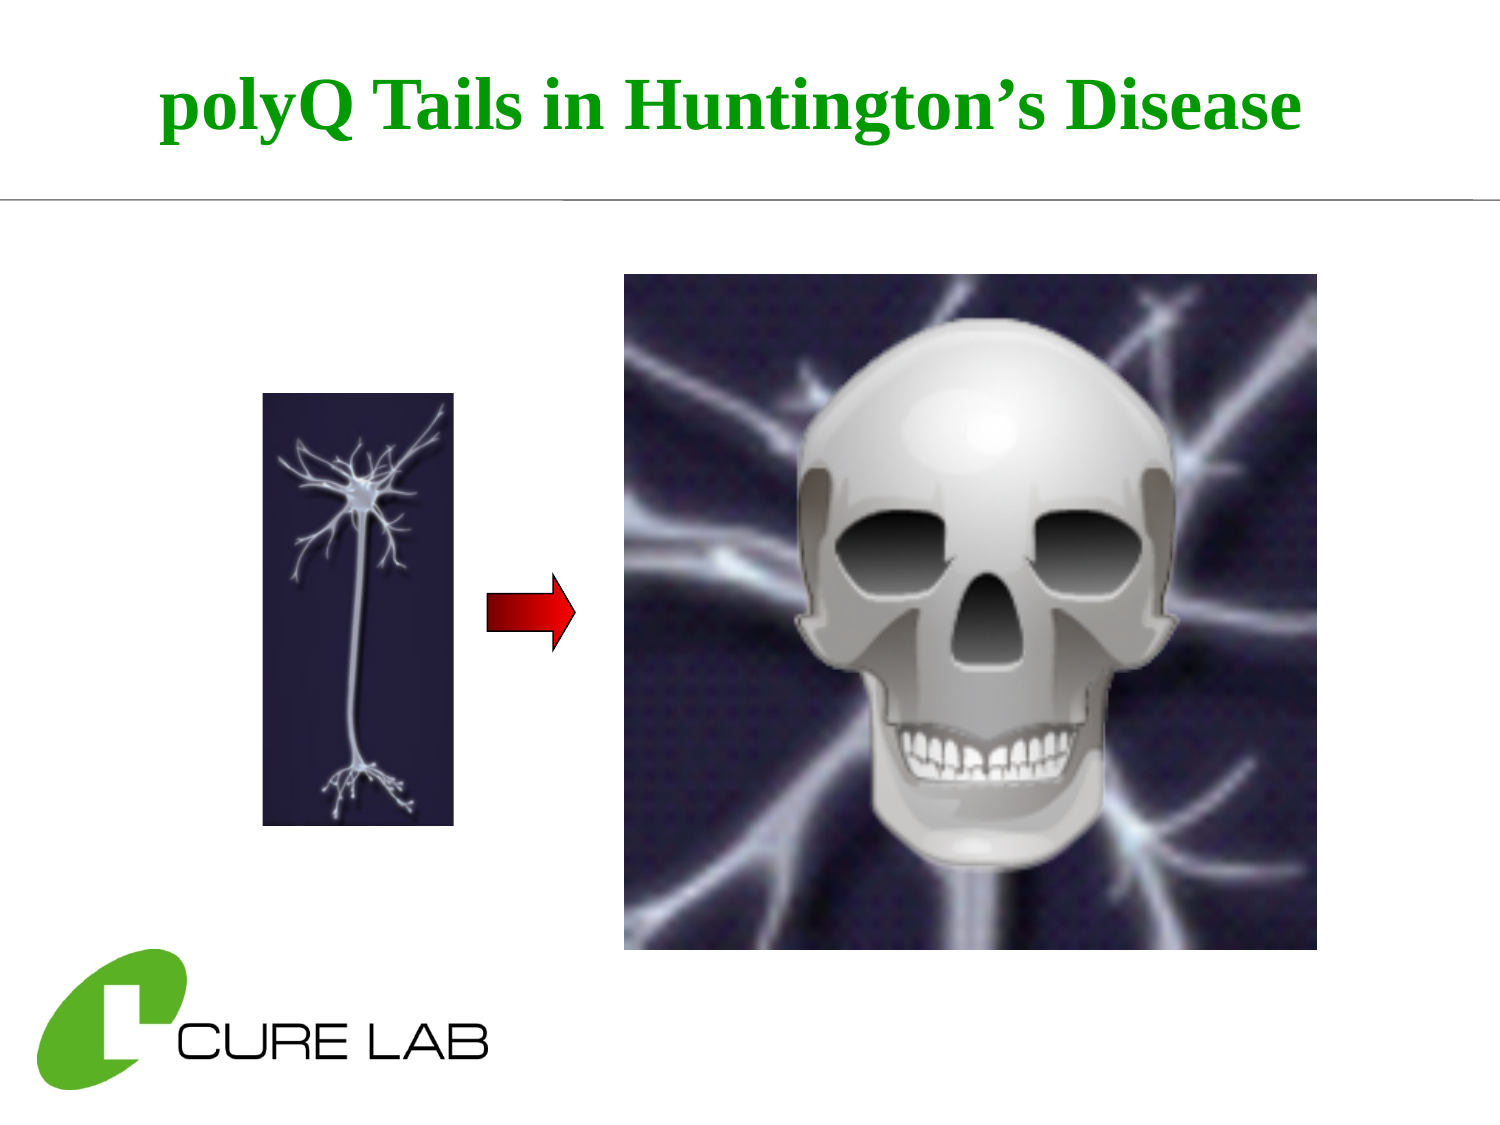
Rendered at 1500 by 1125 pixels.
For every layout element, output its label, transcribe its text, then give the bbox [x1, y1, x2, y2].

picture [37, 949, 488, 1090]
title polyQ Tails in Huntington’s Disease [37, 12, 1426, 188]
text_box [487, 574, 575, 650]
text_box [624, 274, 1317, 951]
picture [262, 393, 454, 826]
